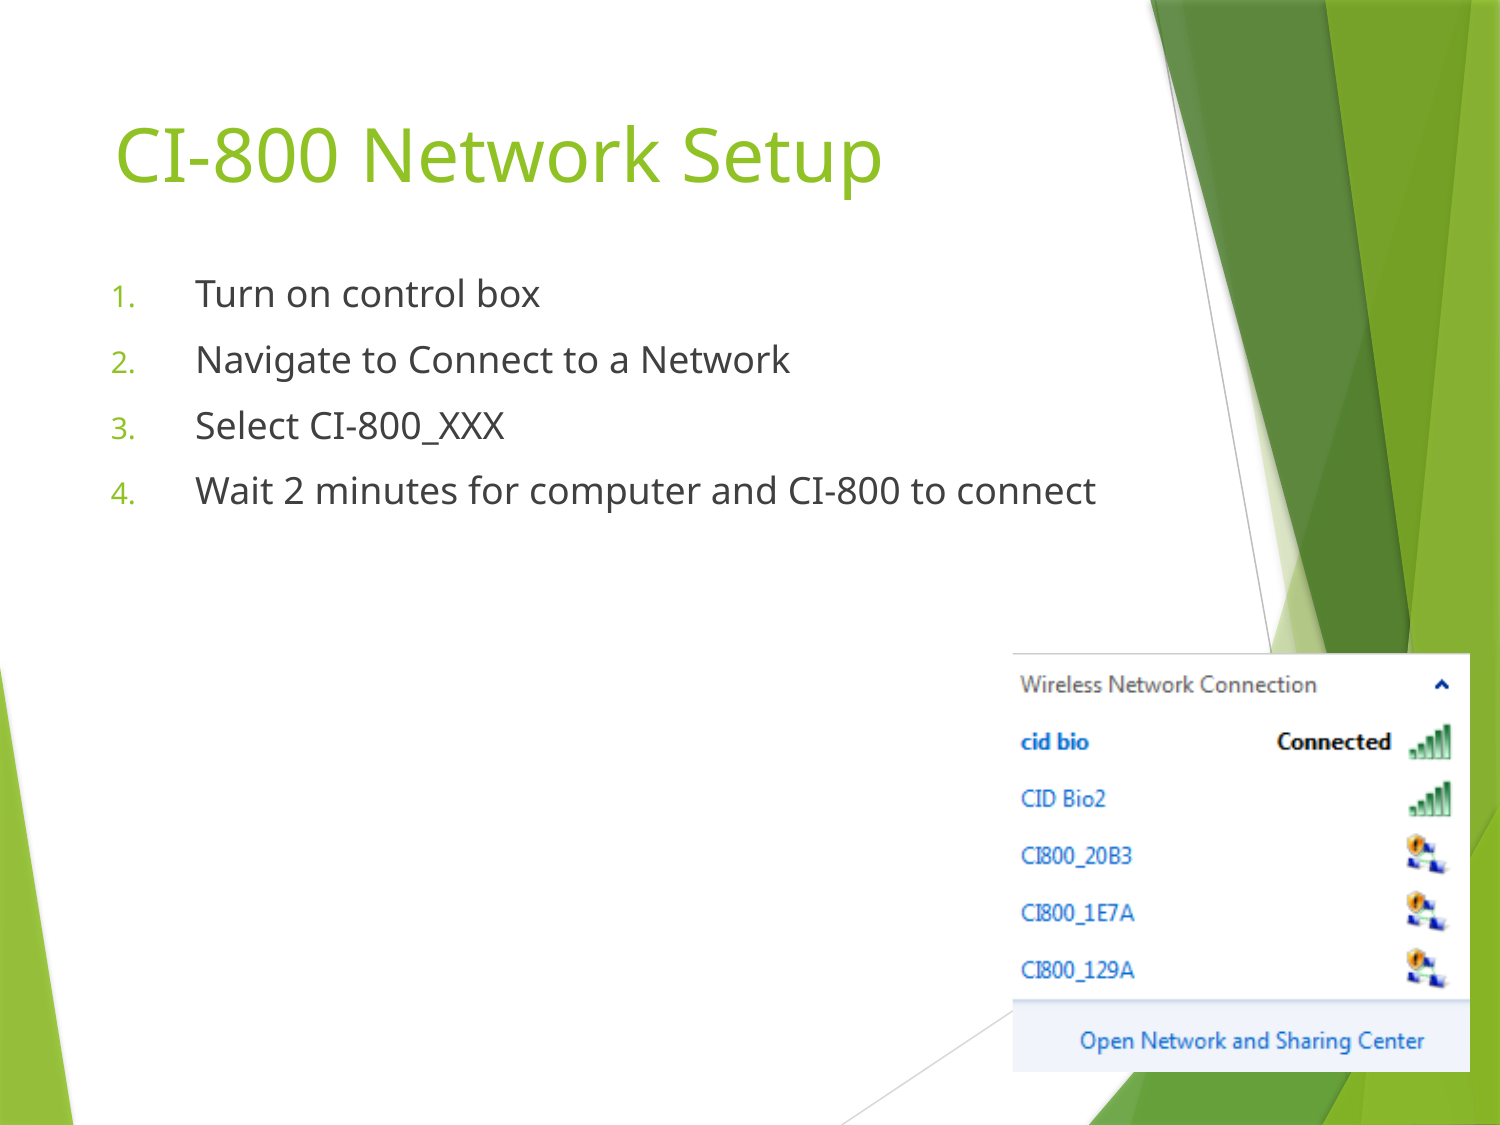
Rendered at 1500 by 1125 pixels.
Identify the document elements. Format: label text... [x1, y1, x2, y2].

list Turn on control box Navigate to Connect to a Network Select CI-800_XXX Wait 2 minutes for computer and CI-800 to connect [95, 262, 1138, 900]
title CI-800 Network Setup [99, 99, 1142, 317]
picture [1011, 652, 1471, 1072]
